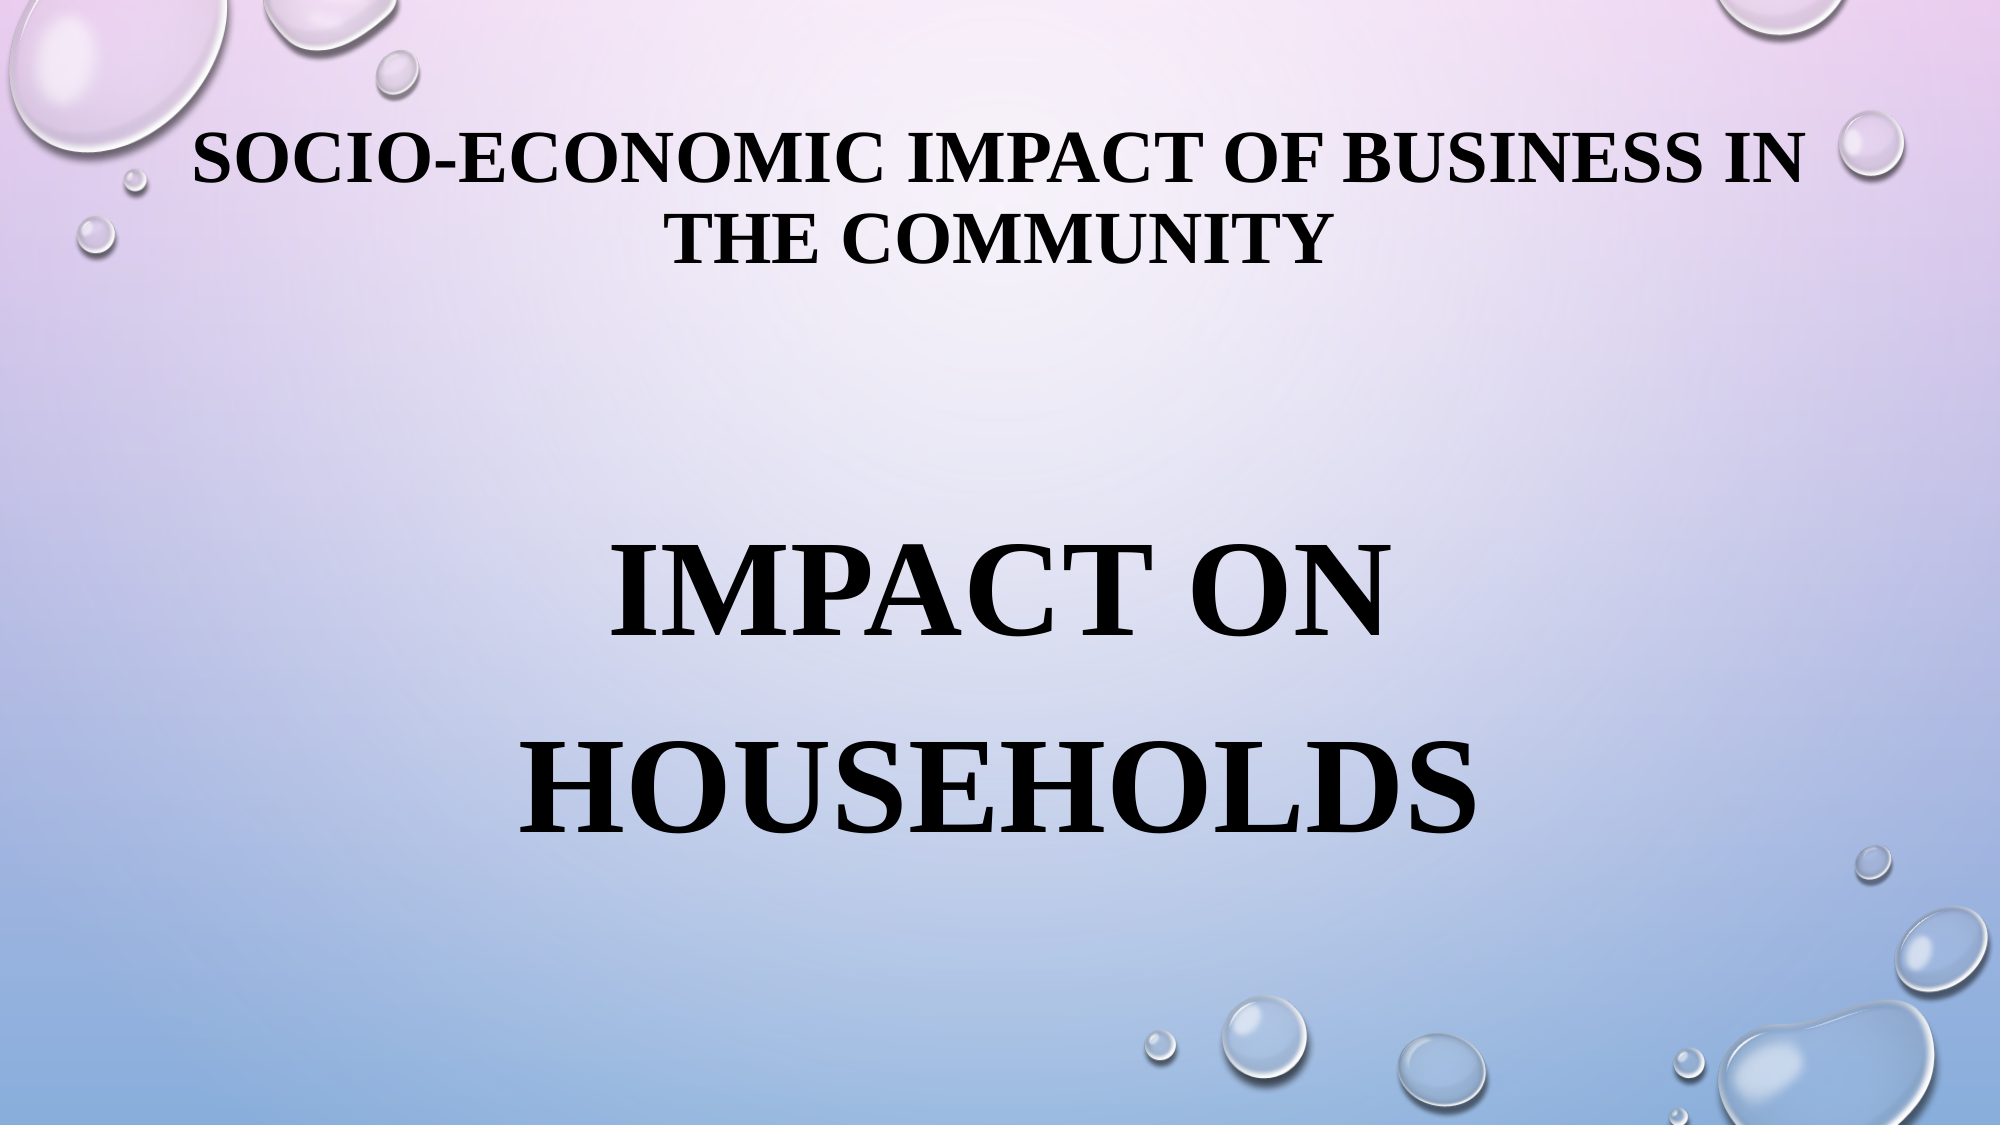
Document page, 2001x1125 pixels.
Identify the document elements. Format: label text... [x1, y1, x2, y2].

list IMPACT ON HOUSEHOLDS [137, 457, 1863, 911]
title Socio-Economic IMPACT OF Business IN THE COMMUNITY [149, 68, 1851, 330]
picture [0, 0, 2000, 1125]
